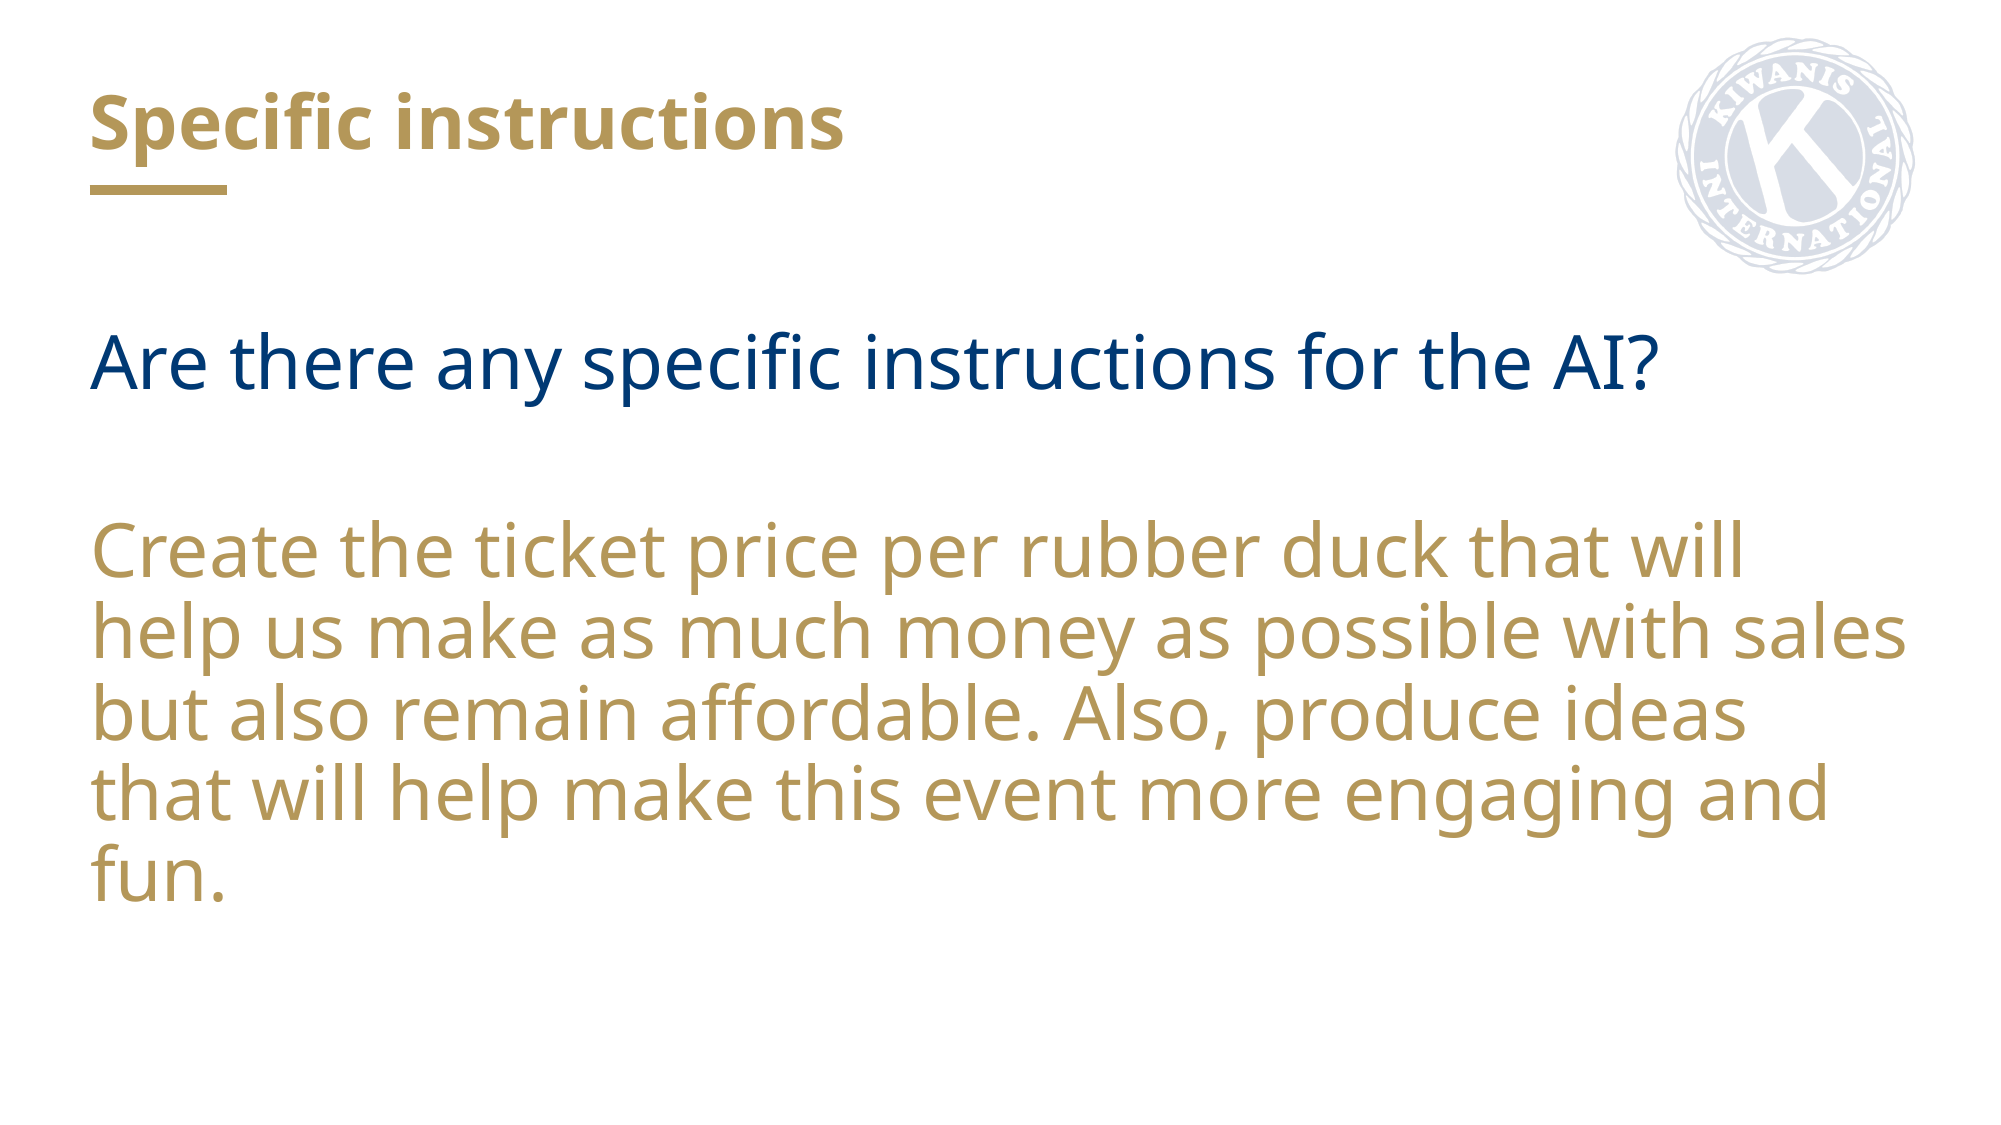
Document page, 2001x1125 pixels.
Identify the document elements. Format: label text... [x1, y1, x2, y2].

list Specific instructions [74, 77, 1925, 165]
list Are there any specific instructions for the AI? Create the ticket price per rubber duck that will help us make as much money as possible with sales but also remain affordable. Also, produce ideas that will help make this event more engaging and fun. [75, 309, 1926, 1048]
